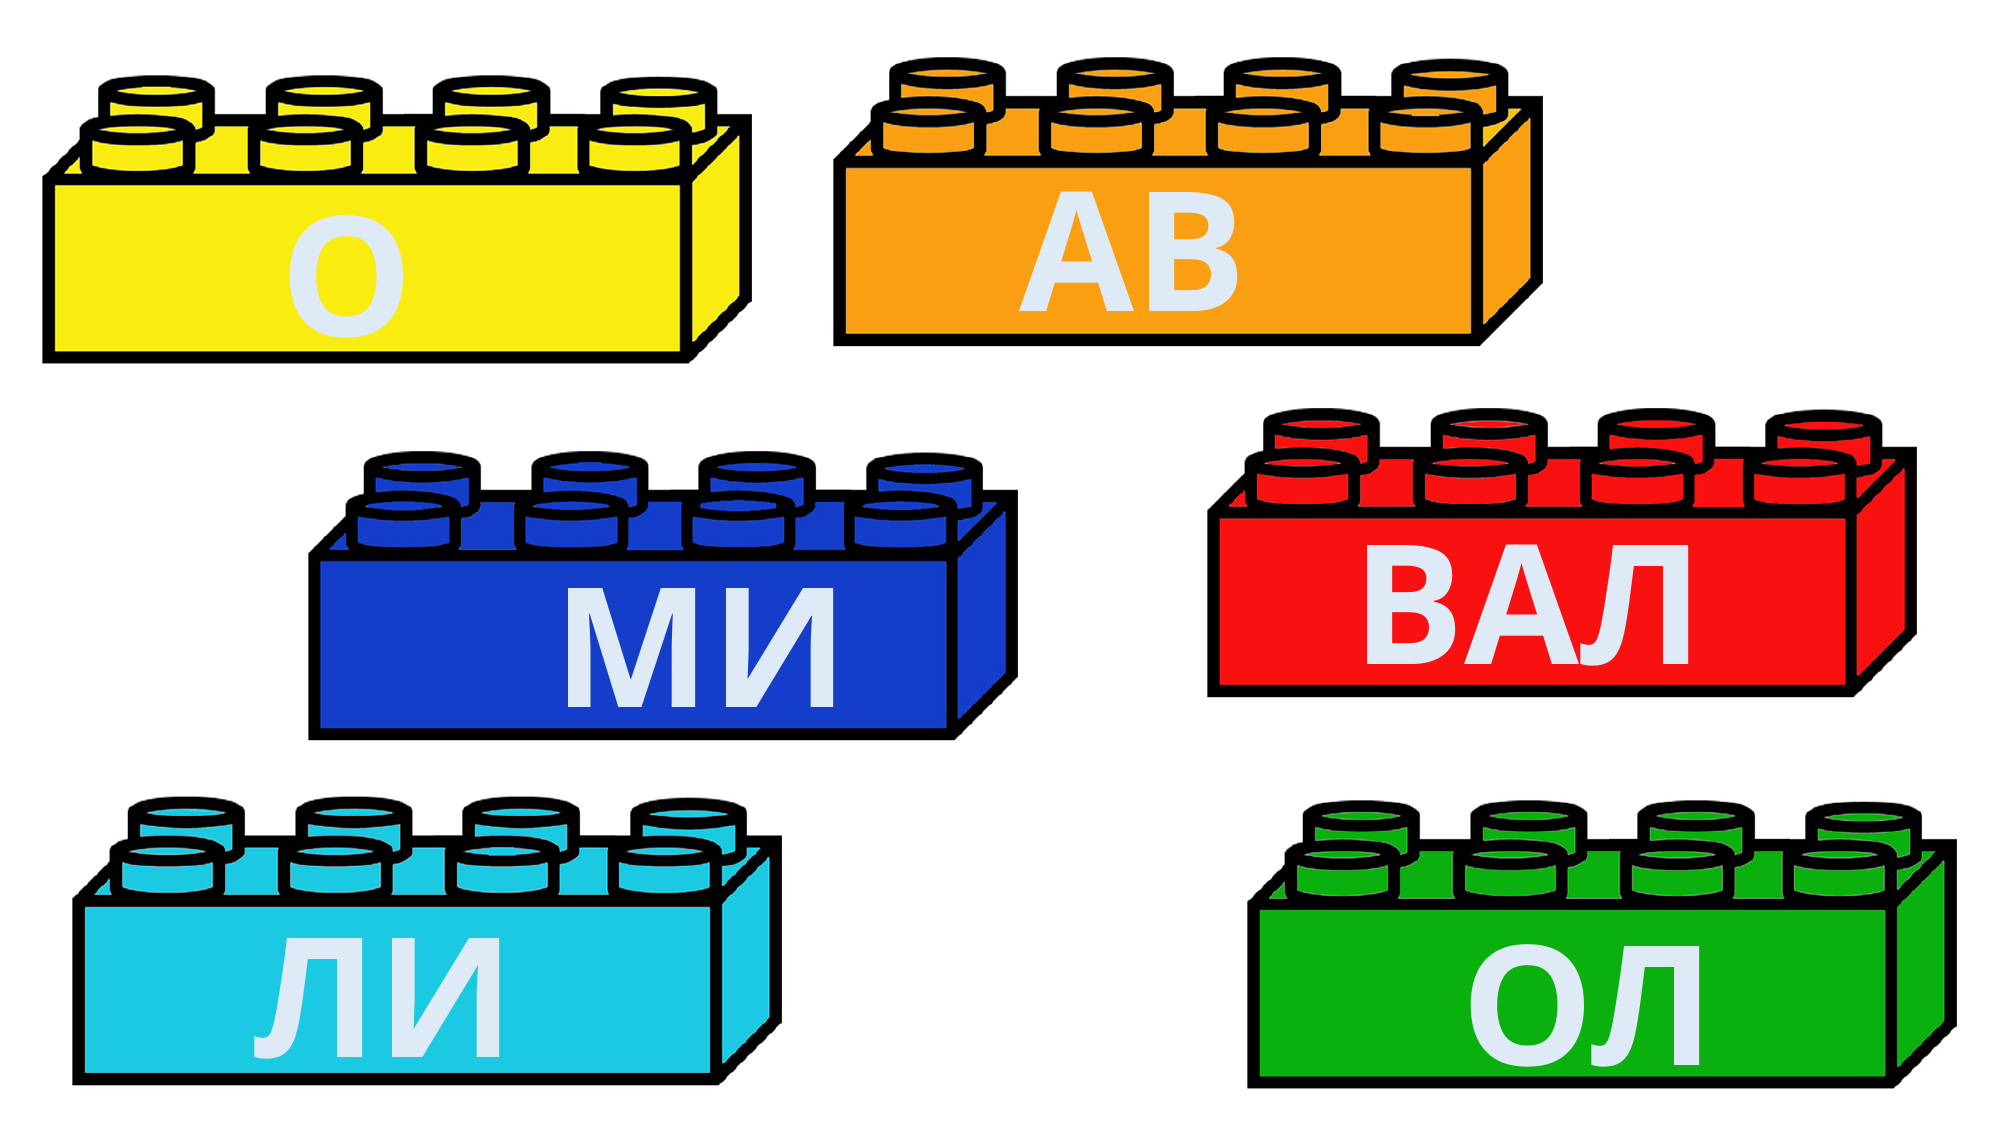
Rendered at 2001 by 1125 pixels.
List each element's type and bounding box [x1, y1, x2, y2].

picture [44, 425, 1061, 1115]
picture [0, 38, 776, 401]
picture [1219, 763, 2000, 1109]
picture [824, 38, 1563, 358]
picture [1192, 379, 1932, 725]
